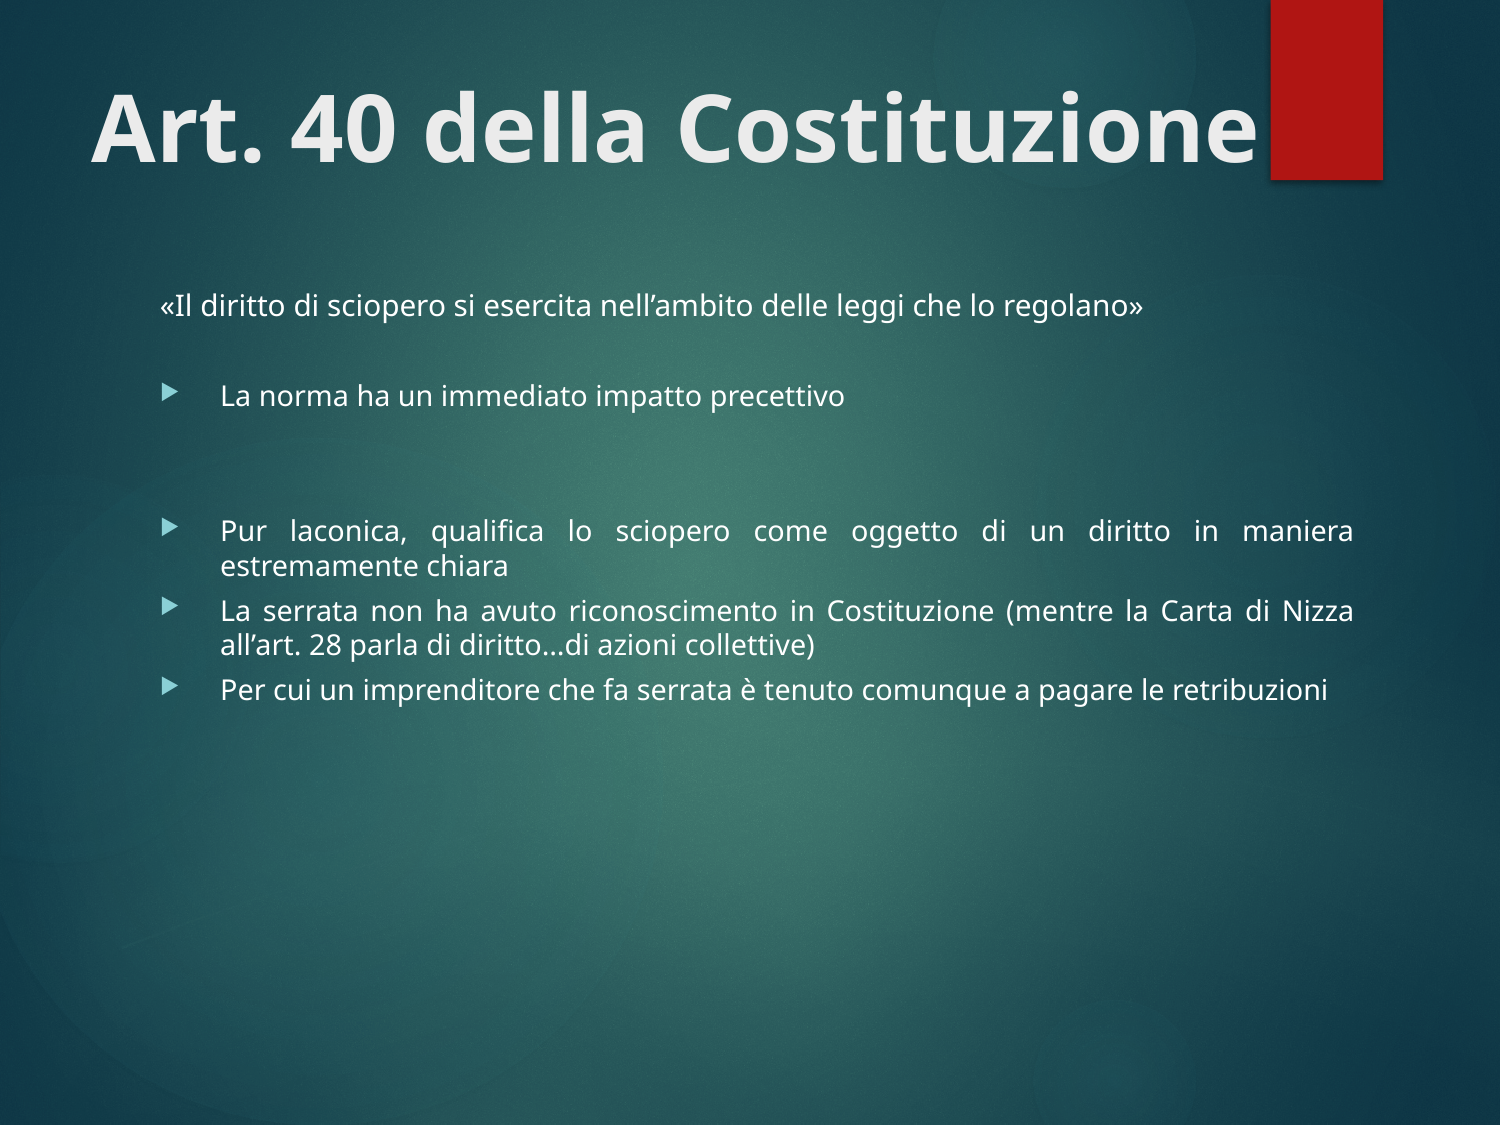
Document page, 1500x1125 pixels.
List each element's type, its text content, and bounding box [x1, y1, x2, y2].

title Art. 40 della Costituzione [76, 0, 1371, 163]
list «Il diritto di sciopero si esercita nell’ambito delle leggi che lo regolano» La norma ha un immediato impatto precettivo Pur laconica, qualifica lo sciopero come oggetto di un diritto in maniera estremamente chiara La serrata non ha avuto riconoscimento in Costituzione (mentre la Carta di Nizza all’art. 28 parla di diritto…di azioni collettive) Per cui un imprenditore che fa serrata è tenuto comunque a pagare le retribuzioni [144, 278, 1371, 721]
